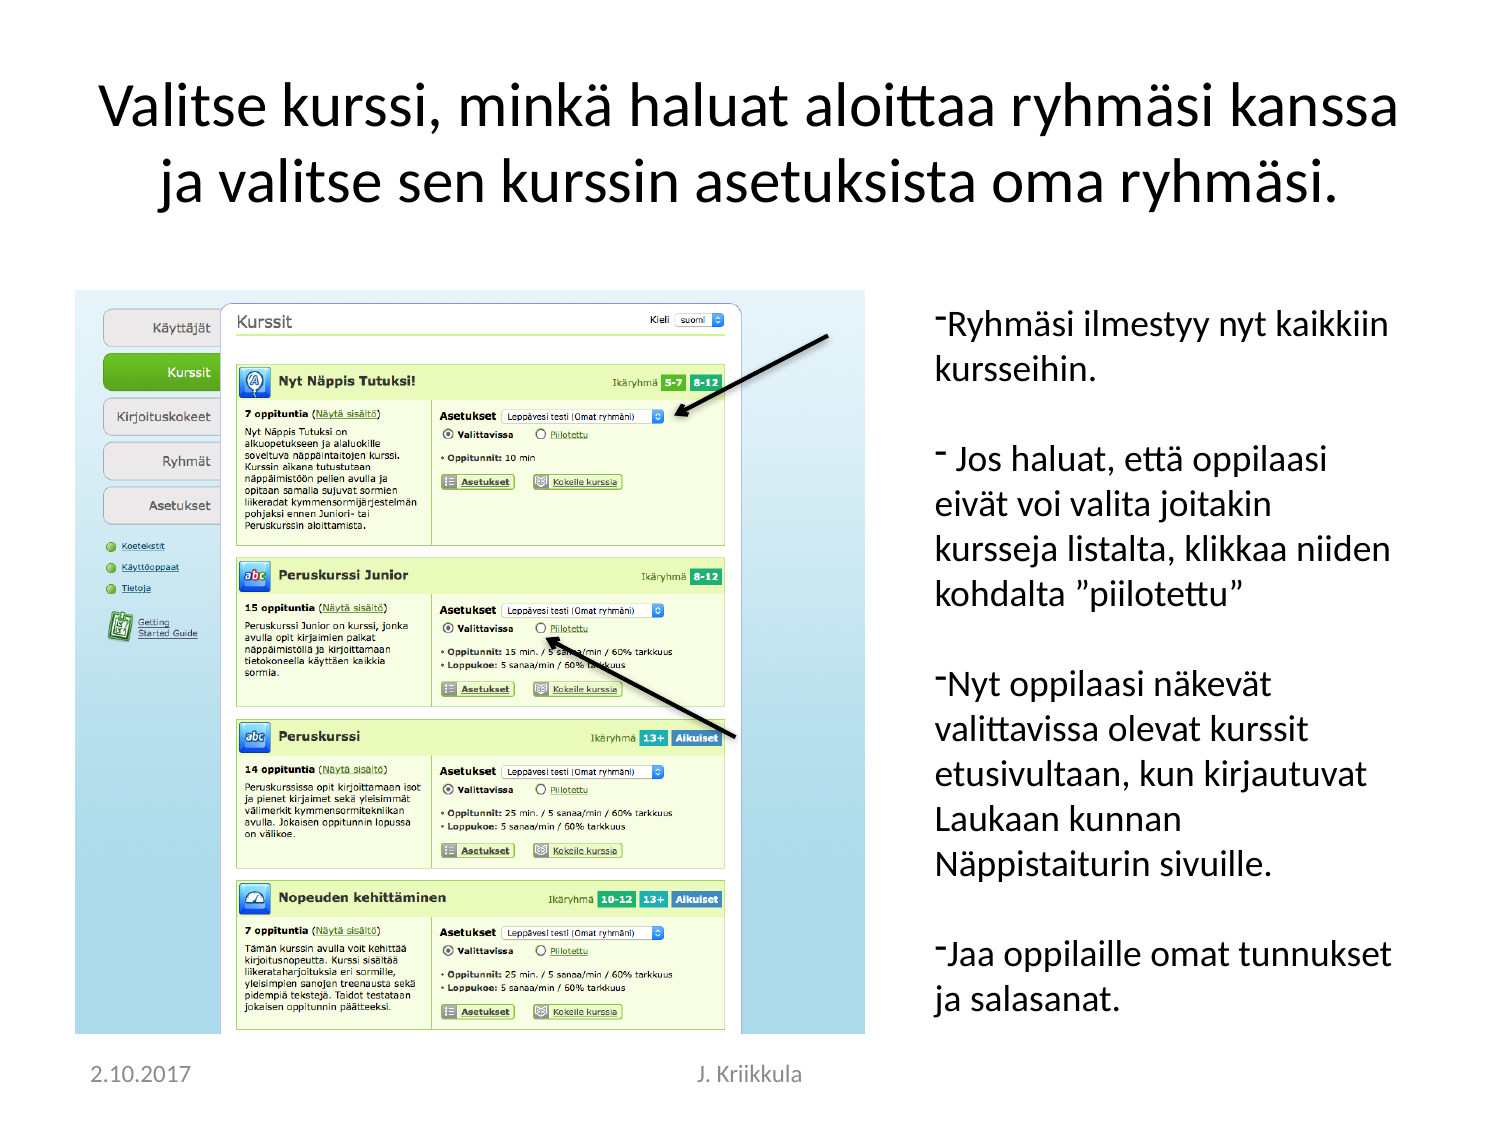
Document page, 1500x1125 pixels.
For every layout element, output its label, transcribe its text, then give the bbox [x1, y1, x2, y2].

footer J. Kriikkula [512, 1042, 988, 1103]
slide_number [75, 1042, 425, 1103]
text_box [545, 637, 736, 738]
text_box Ryhmäsi ilmestyy nyt kaikkiin kursseihin. Jos haluat, että oppilaasi eivät voi valita joitakin kursseja listalta, klikkaa niiden kohdalta ”piilotettu” Nyt oppilaasi näkevät valittavissa olevat kurssit etusivultaan, kun kirjautuvat Laukaan kunnan Näppistaiturin sivuille. Jaa oppilaille omat tunnukset ja salasanat. [919, 291, 1409, 1026]
title Valitse kurssi, minkä haluat aloittaa ryhmäsi kanssa ja valitse sen kurssin asetuksista oma ryhmäsi. [75, 45, 1425, 233]
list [74, 290, 867, 1034]
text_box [673, 335, 829, 416]
